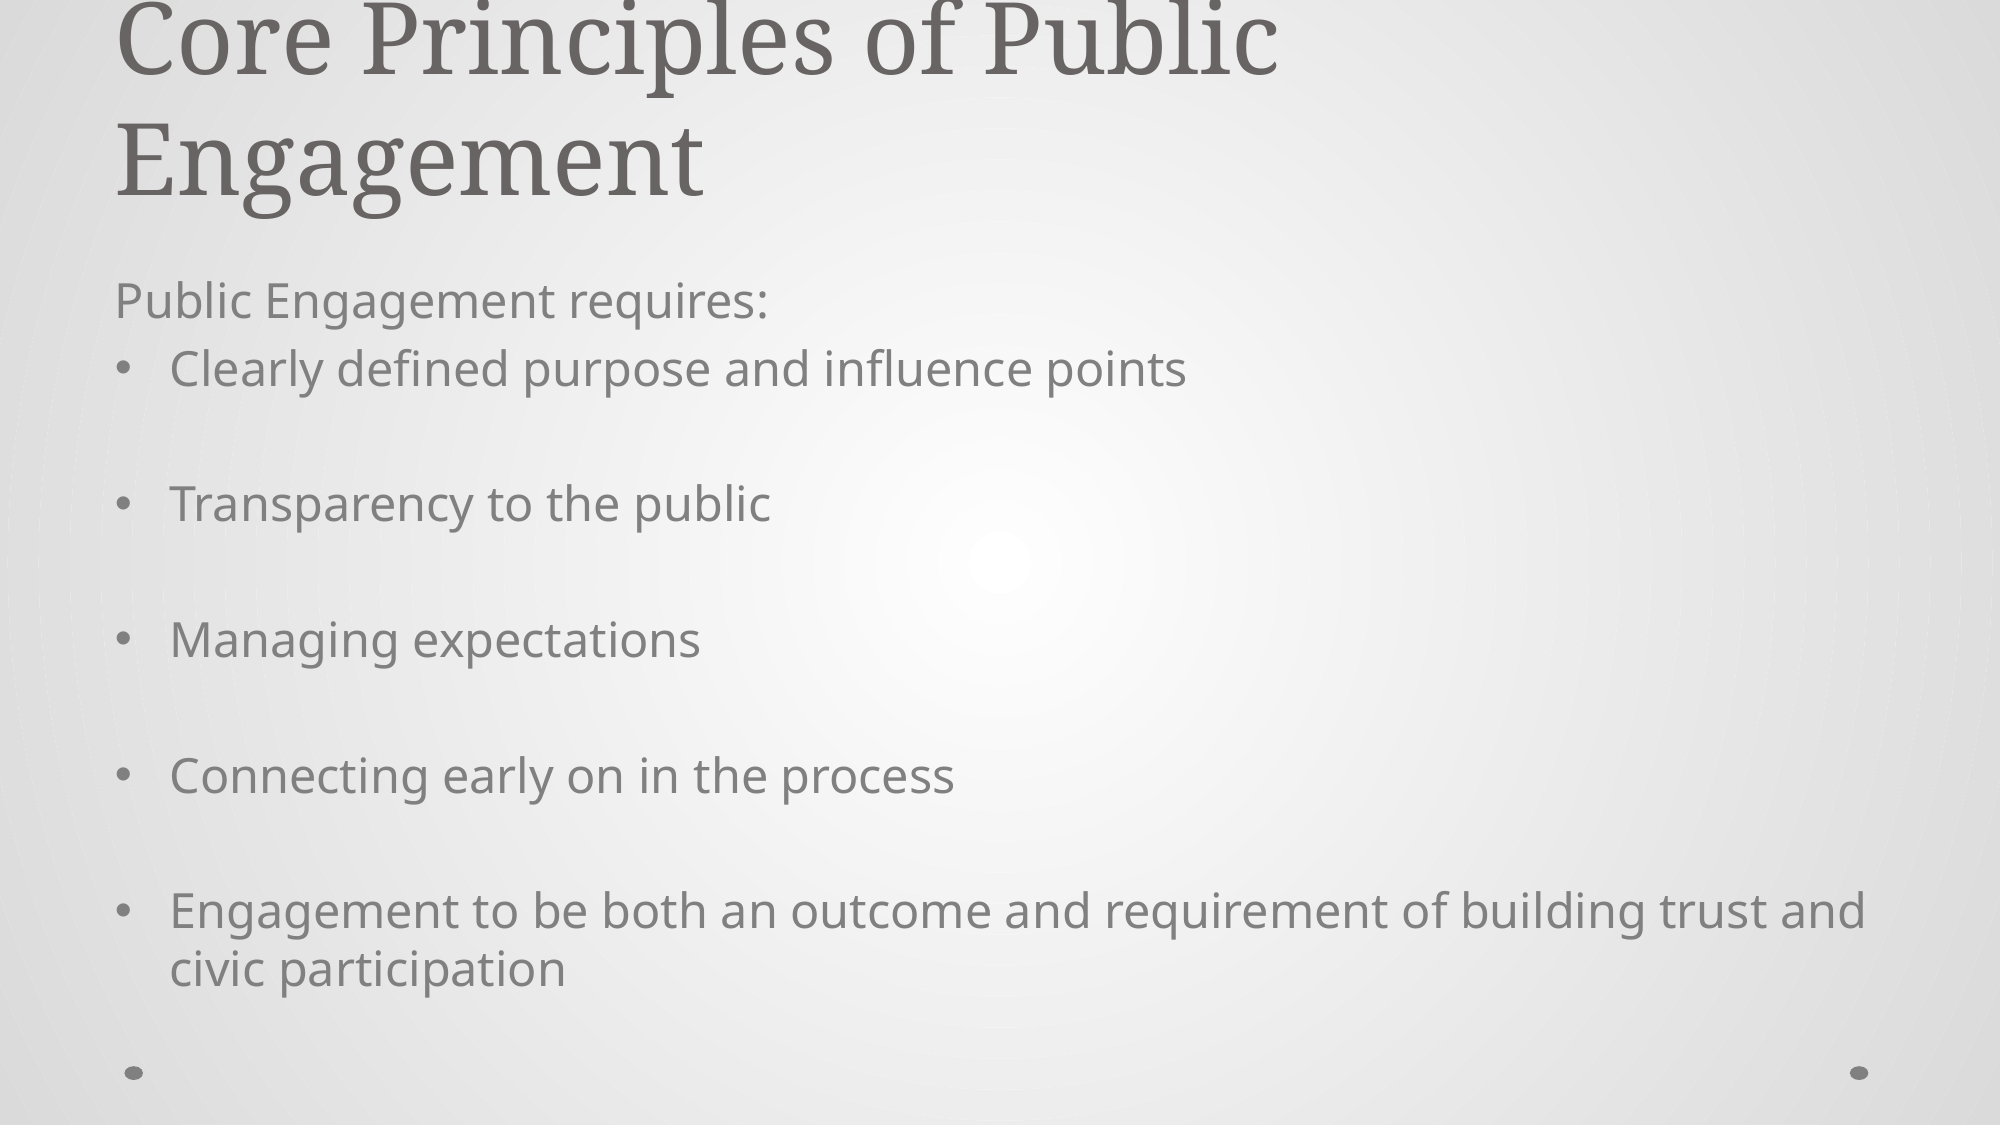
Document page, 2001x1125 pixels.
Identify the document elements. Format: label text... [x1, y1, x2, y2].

list Public Engagement requires: Clearly defined purpose and influence points Transparency to the public Managing expectations Connecting early on in the process Engagement to be both an outcome and requirement of building trust and civic participation [99, 262, 1900, 1005]
title Core Principles of Public Engagement [99, 0, 1900, 224]
